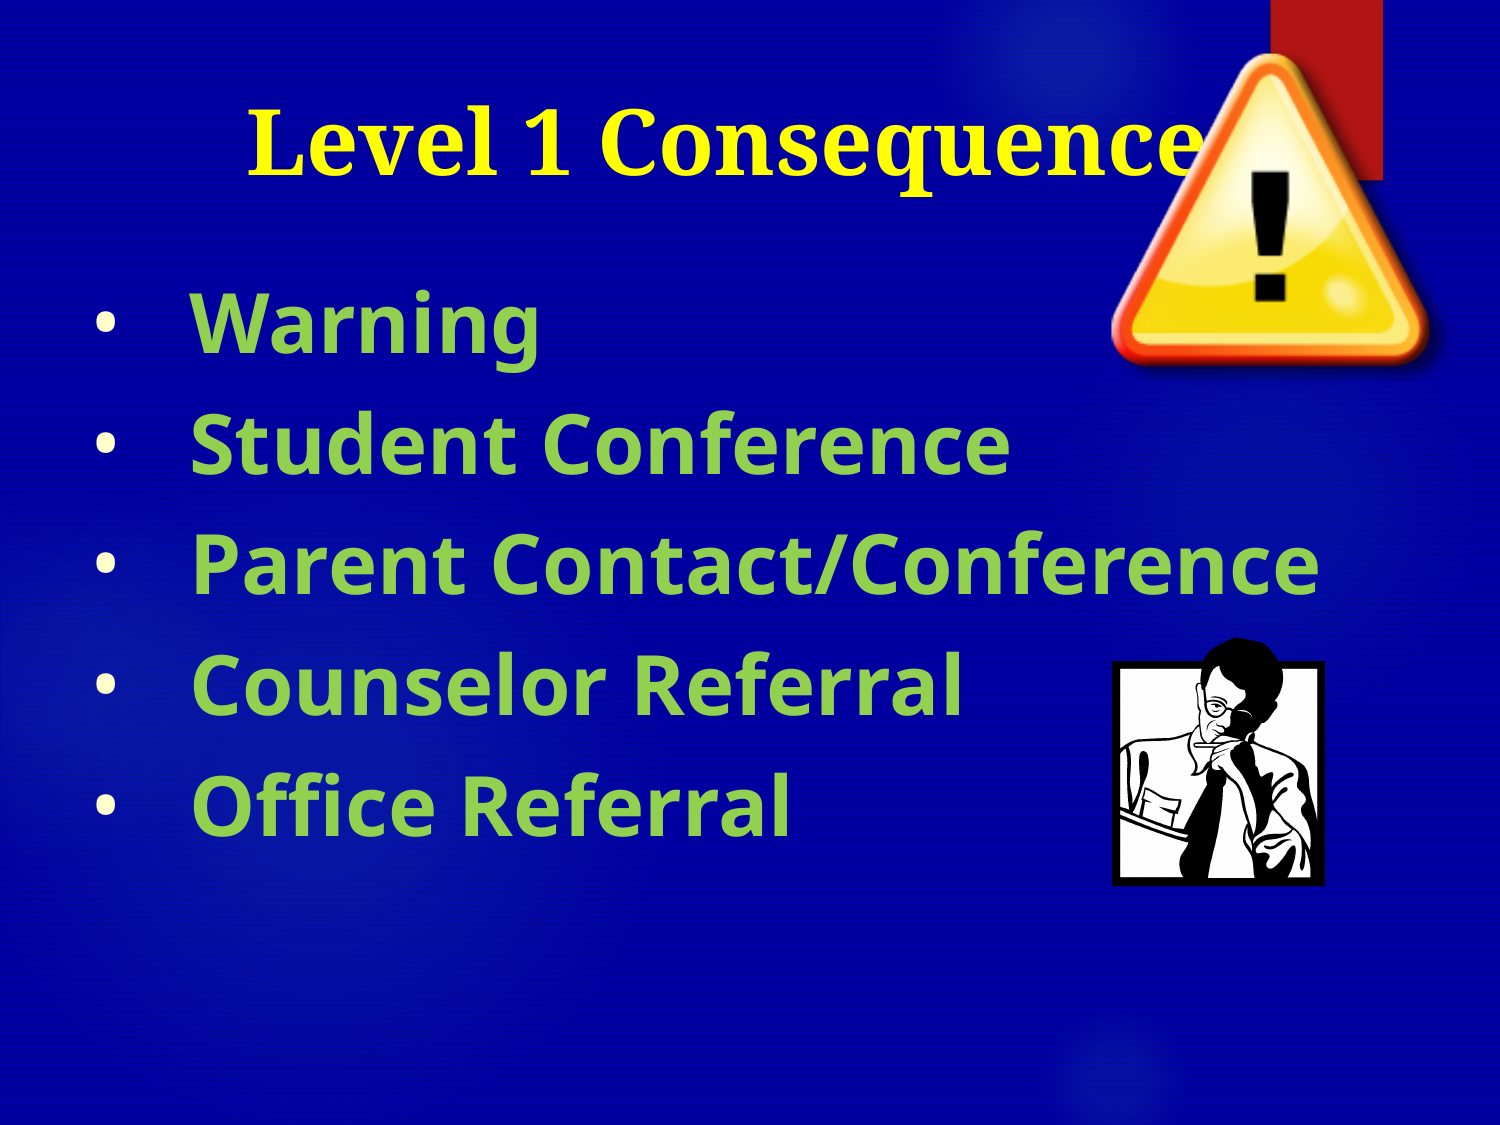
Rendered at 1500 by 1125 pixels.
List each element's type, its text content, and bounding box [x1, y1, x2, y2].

picture [0, 0, 1500, 1125]
text_box Warning Student Conference Parent Contact/Conference Counselor Referral Office Referral [74, 262, 1425, 1000]
text_box Level 1 Consequences [74, 45, 1082, 233]
